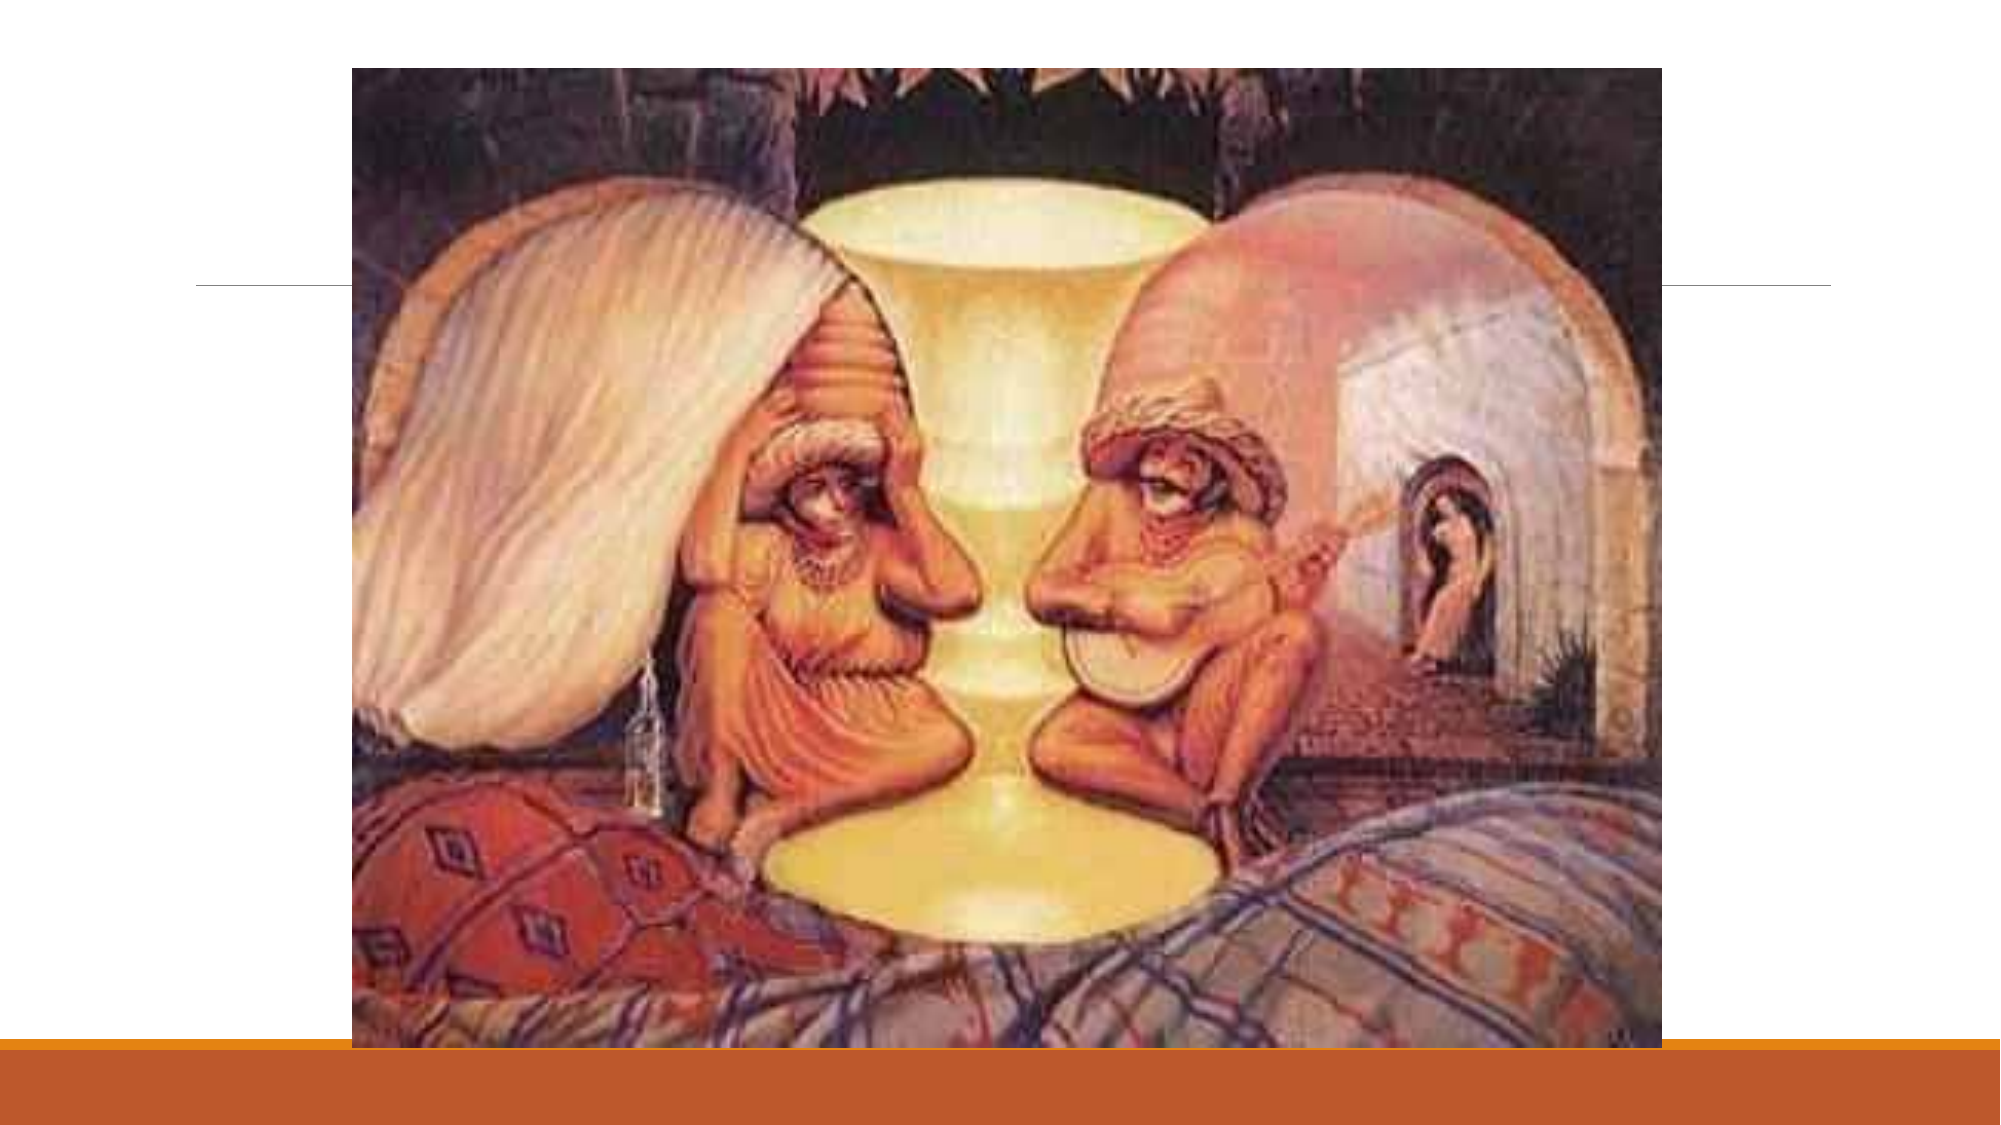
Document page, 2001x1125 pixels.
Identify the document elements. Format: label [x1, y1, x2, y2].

list [352, 67, 1662, 1048]
